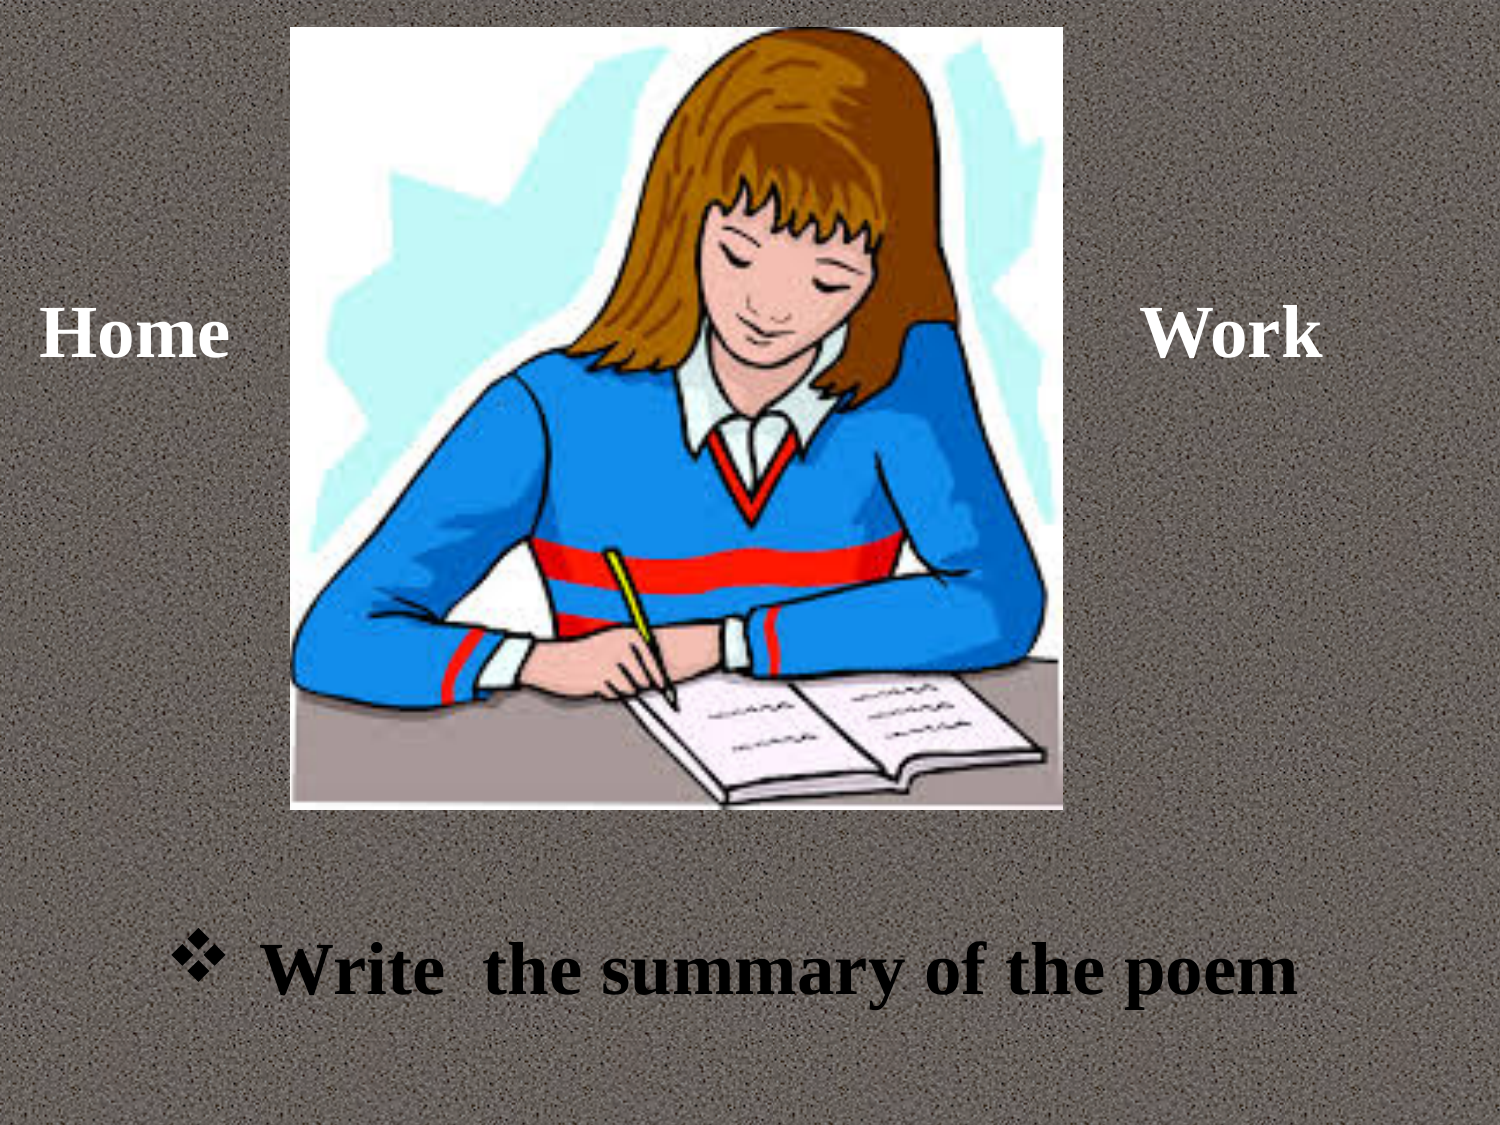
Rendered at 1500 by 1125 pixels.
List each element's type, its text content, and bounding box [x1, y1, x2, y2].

picture [0, 0, 1500, 1125]
text_box Write the summary of the poem [151, 912, 1350, 1018]
text_box Home [24, 274, 285, 380]
text_box Work [1125, 274, 1375, 380]
